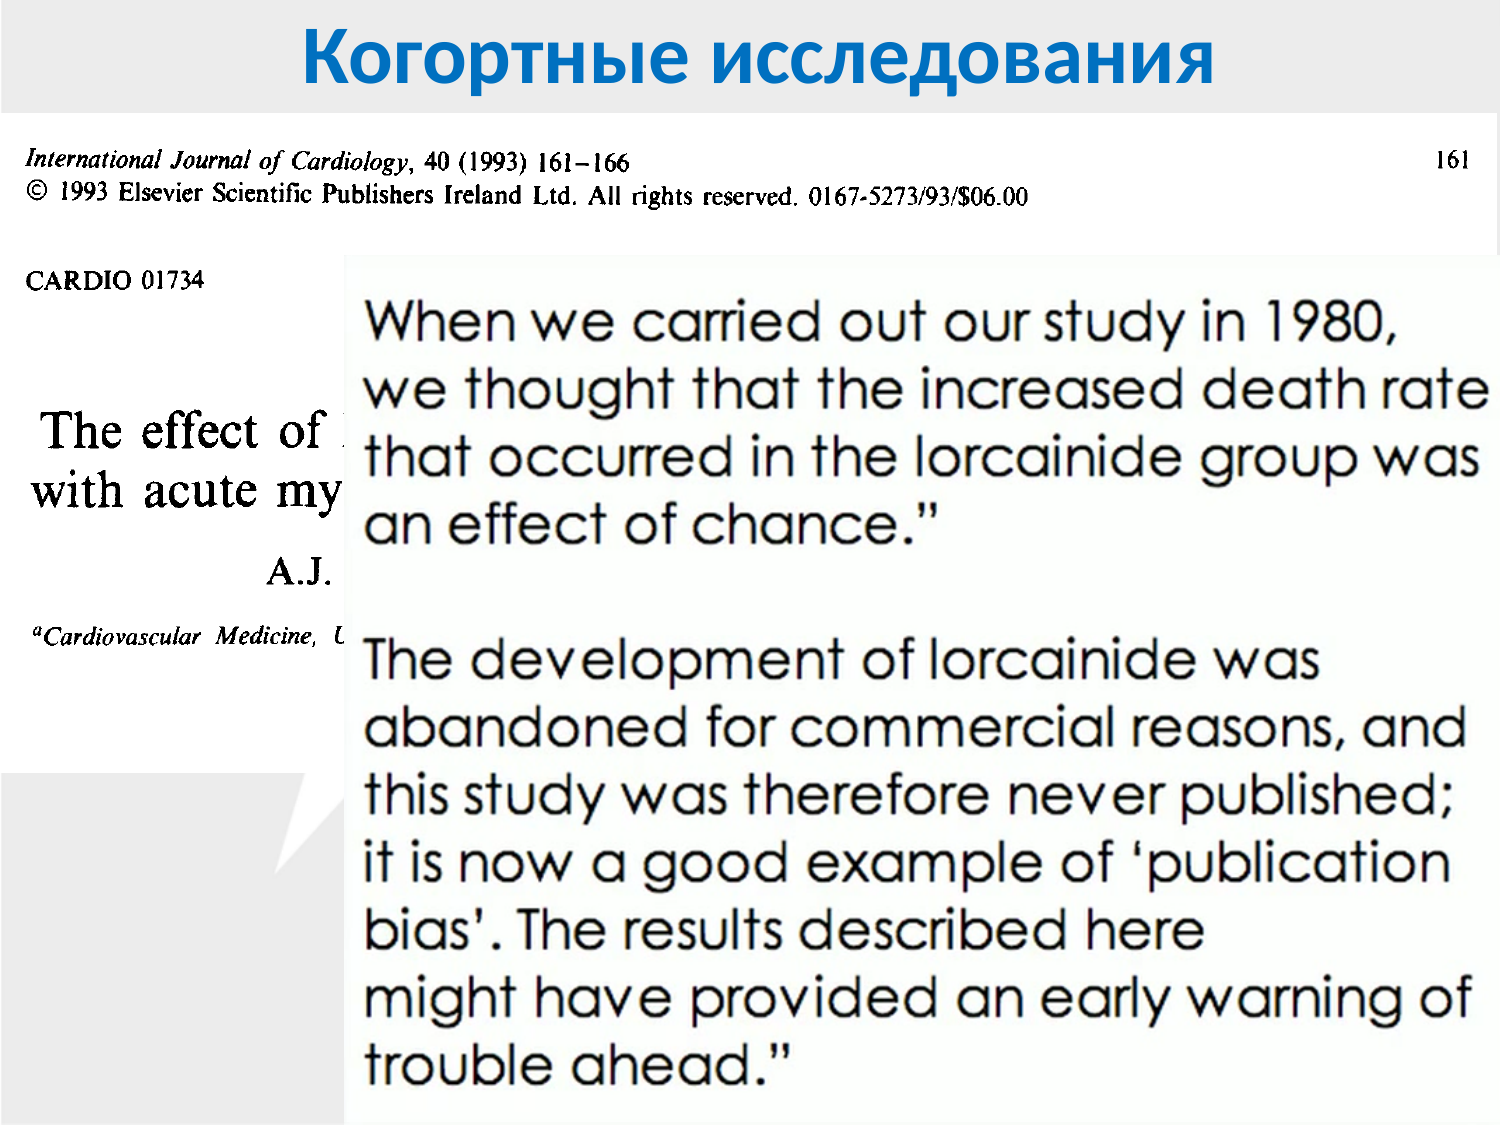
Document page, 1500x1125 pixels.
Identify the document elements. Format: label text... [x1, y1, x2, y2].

picture [0, 0, 1500, 1125]
title Когортные исследования [85, 0, 1436, 111]
